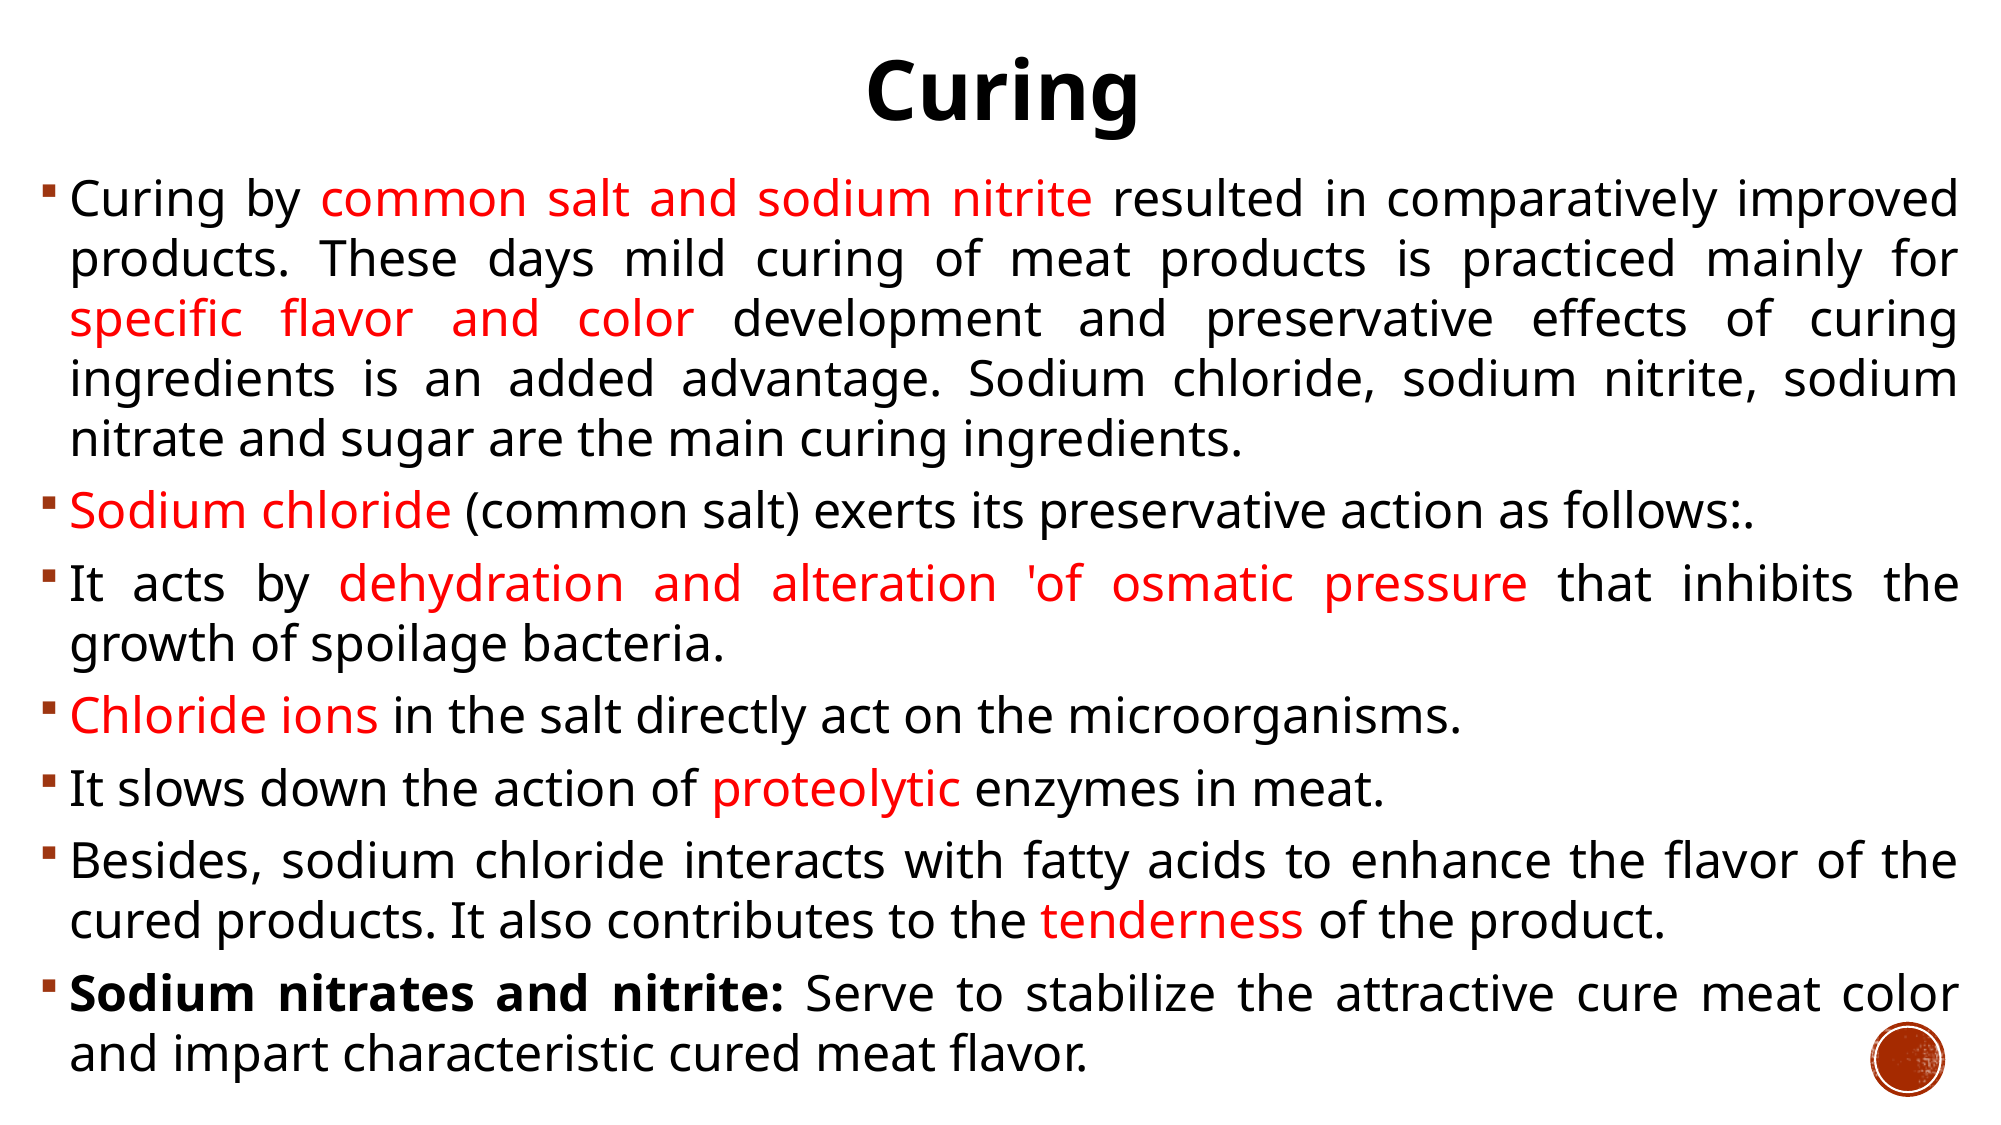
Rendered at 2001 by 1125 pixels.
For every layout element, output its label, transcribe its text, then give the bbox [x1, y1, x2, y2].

title Curing [178, 20, 1829, 158]
list Curing by common salt and sodium nitrite resulted in comparatively improved products. These days mild curing of meat products is practiced mainly for specific flavor and color development and preservative effects of curing ingredients is an added advantage. Sodium chloride, sodium nitrite, sodium nitrate and sugar are the main curing ingredients. Sodium chloride (common salt) exerts its preservative action as follows:. It acts by dehydration and alteration 'of osmatic pressure that inhibits the growth of spoilage bacteria. Chloride ions in the salt directly act on the microorganisms. It slows down the action of proteolytic enzymes in meat. Besides, sodium chloride interacts with fatty acids to enhance the flavor of the cured products. It also contributes to the tenderness of the product. Sodium nitrates and nitrite: Serve to stabilize the attractive cure meat color and impart characteristic cured meat flavor. [24, 158, 1976, 1078]
